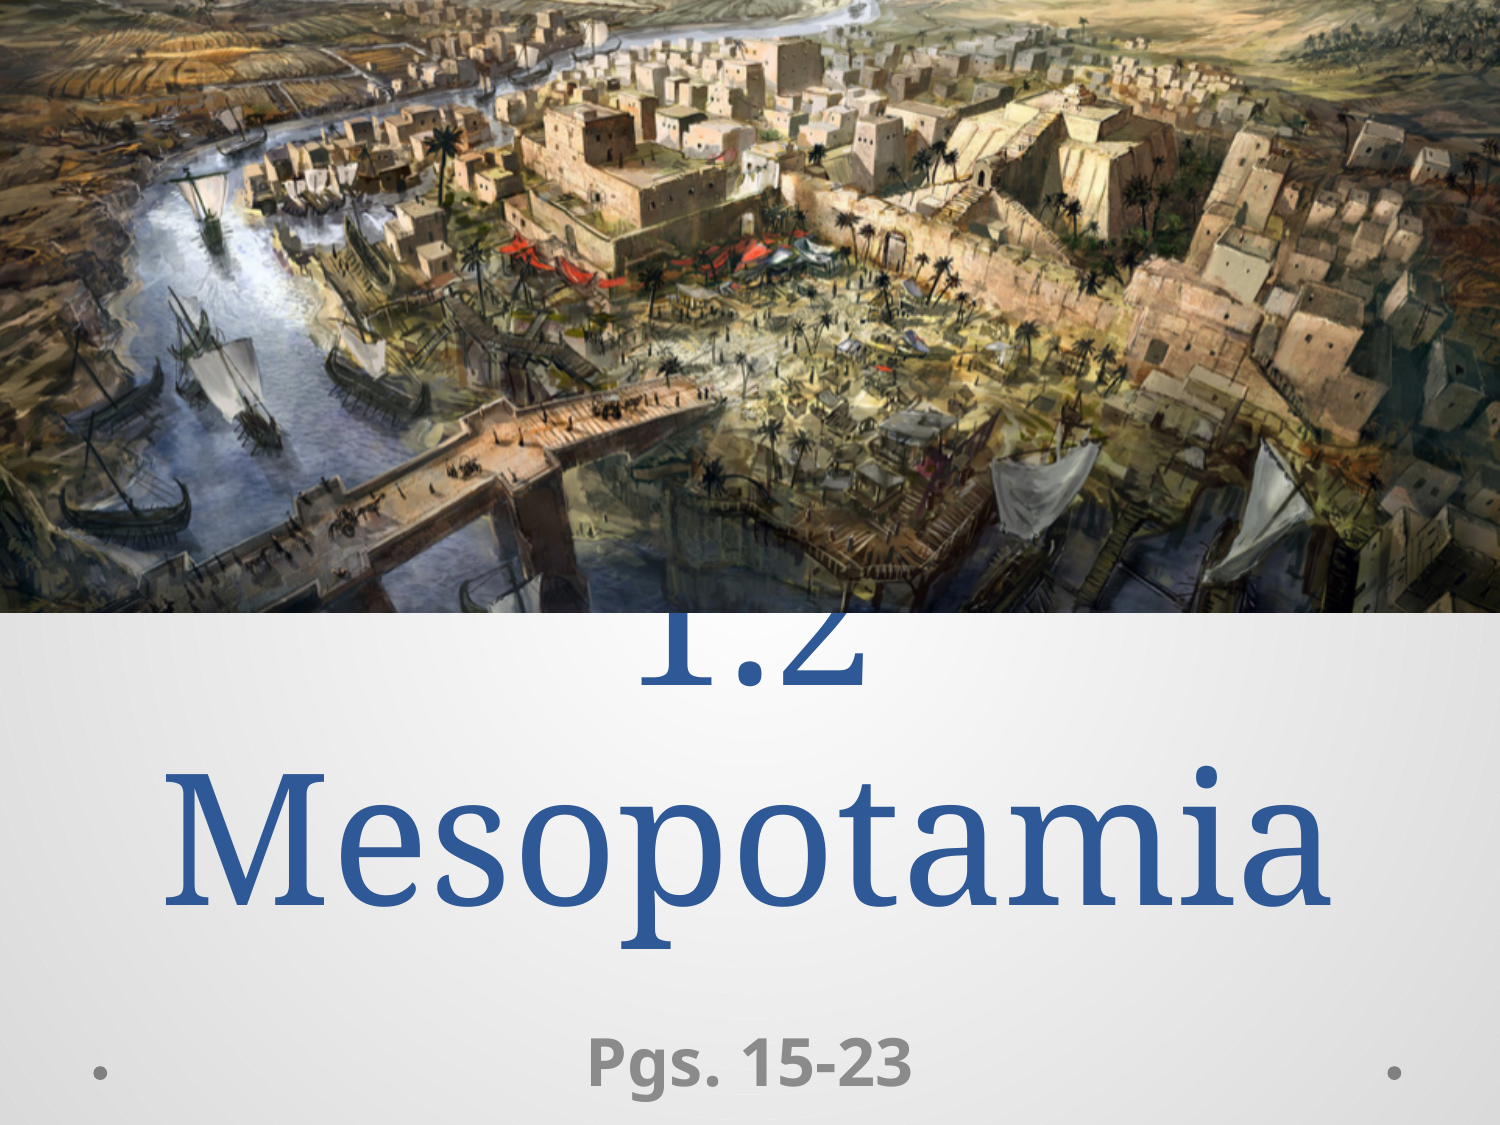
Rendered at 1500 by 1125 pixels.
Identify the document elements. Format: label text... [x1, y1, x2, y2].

subtitle Pgs. 15-23 [225, 1012, 1275, 1100]
picture [0, 0, 1500, 613]
title 1.2 Mesopotamia [0, 622, 1500, 950]
